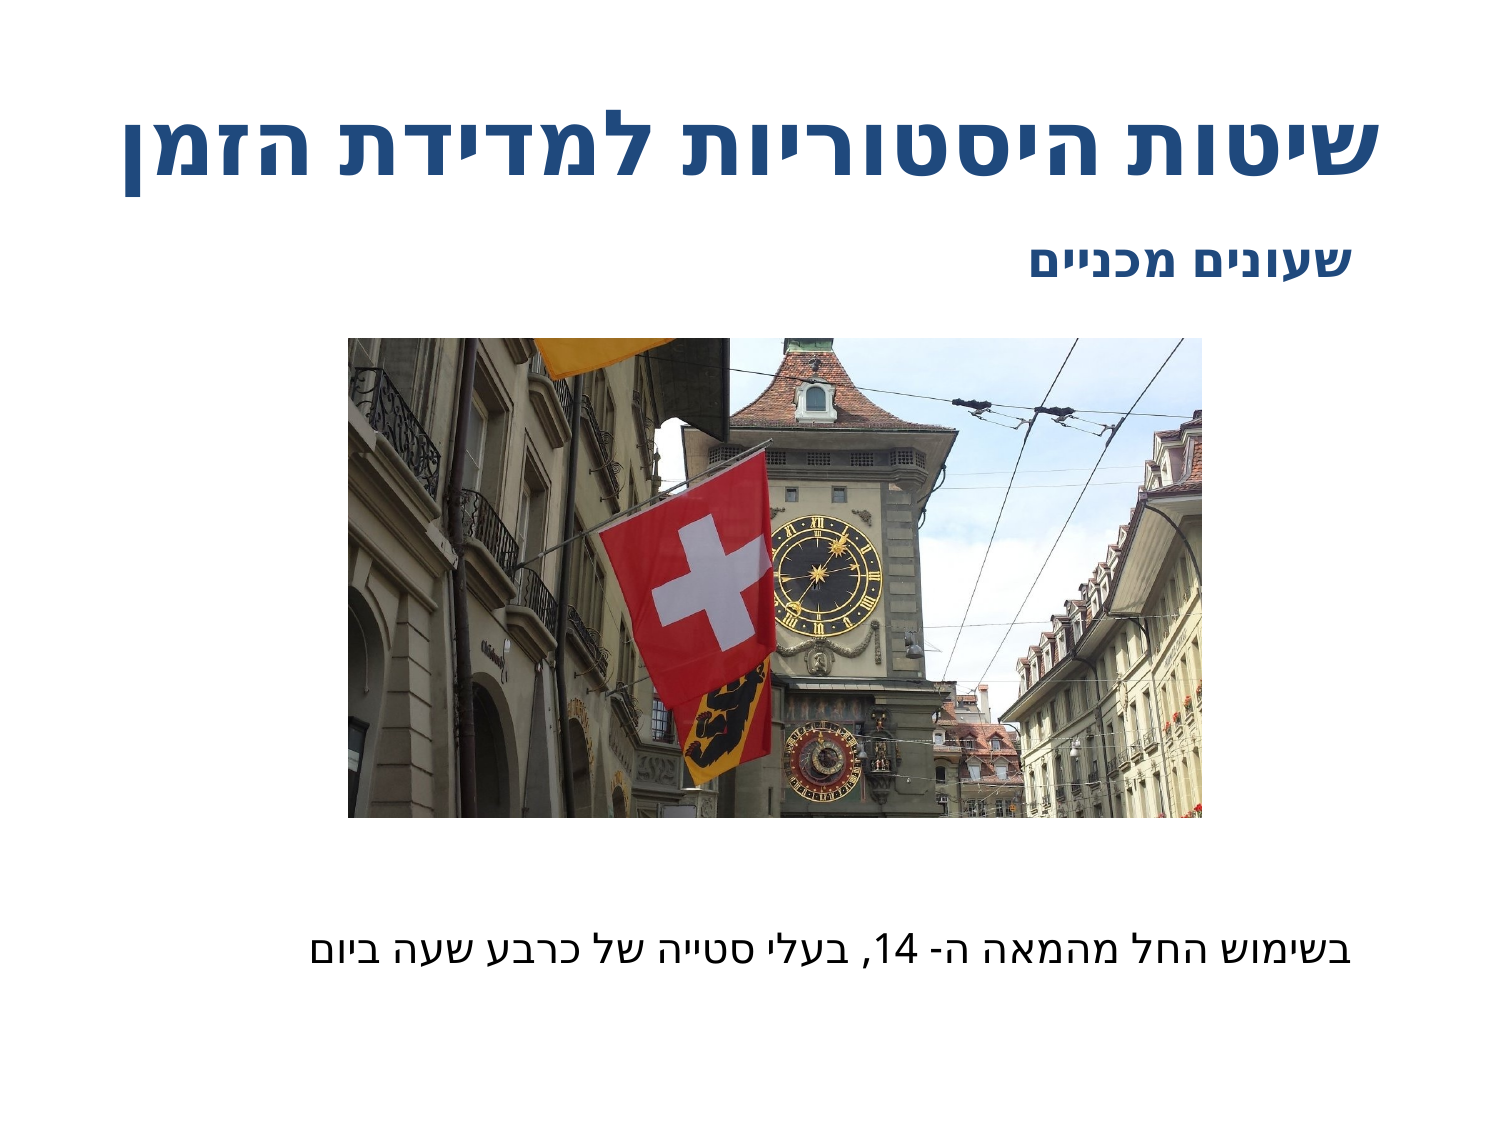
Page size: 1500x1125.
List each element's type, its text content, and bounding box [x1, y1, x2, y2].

picture [348, 337, 1202, 819]
text_box שעונים מכניים בשימוש החל מהמאה ה- 14, בעלי סטייה של כרבע שעה ביום [209, 219, 1367, 980]
title שיטות היסטוריות למדידת הזמן [75, 45, 1425, 233]
